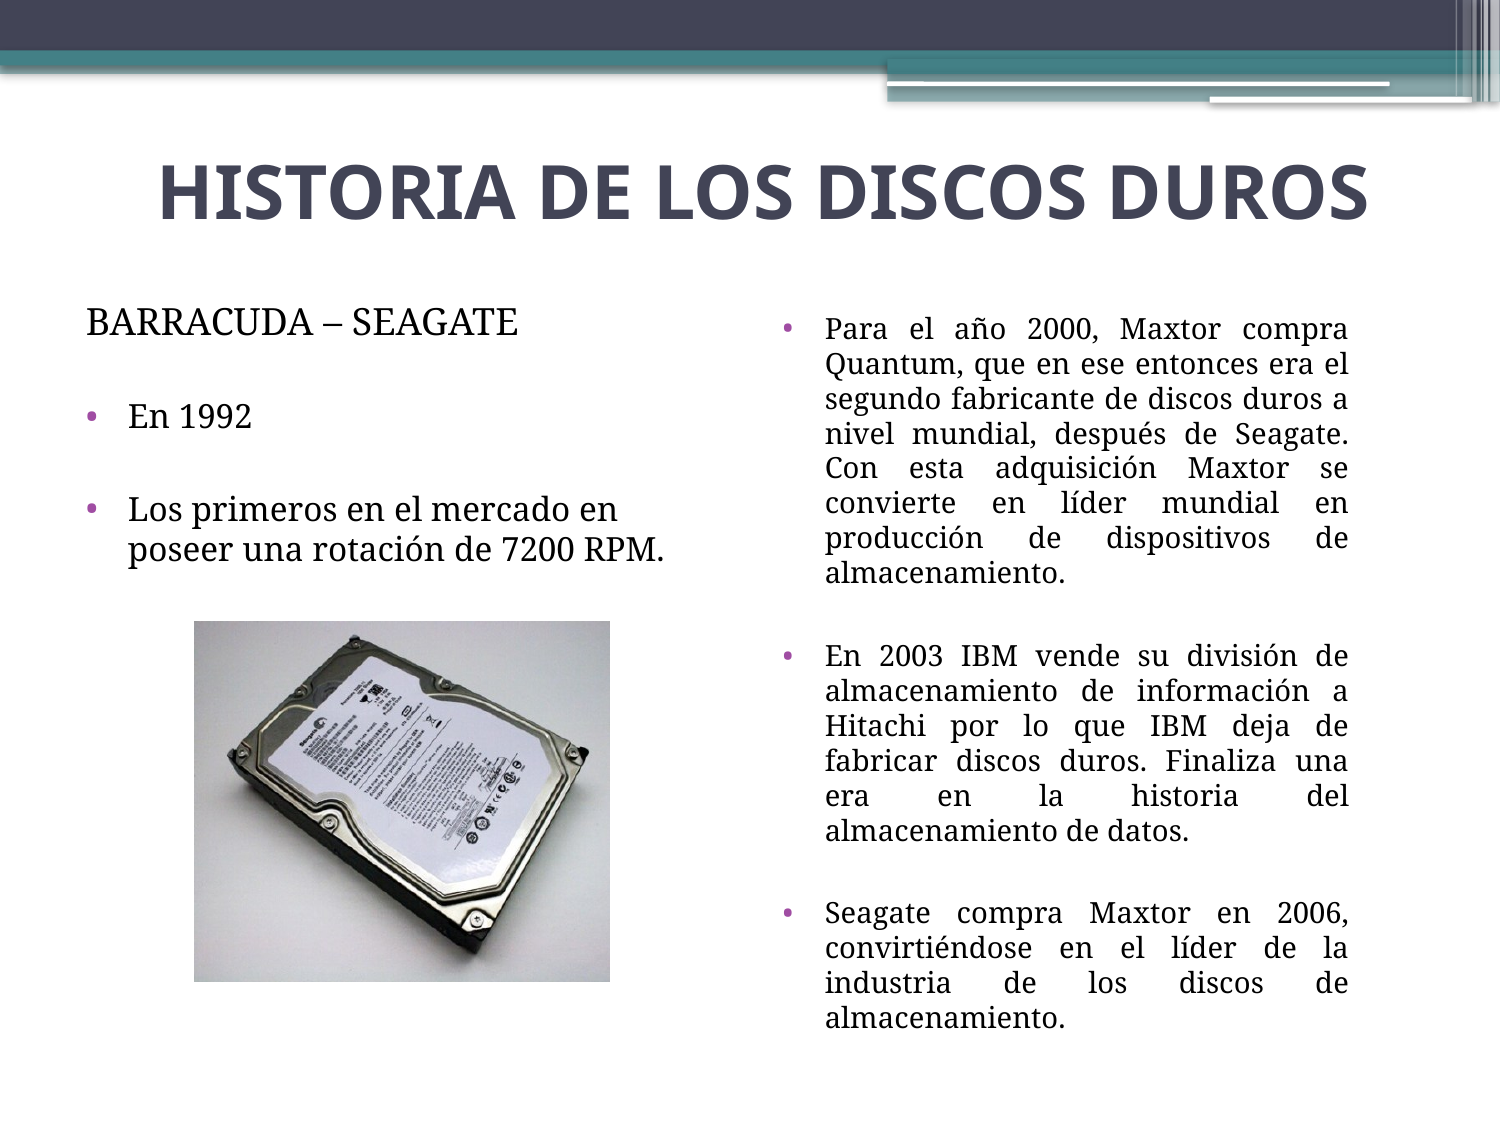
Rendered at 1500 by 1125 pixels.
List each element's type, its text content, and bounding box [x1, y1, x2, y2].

picture [194, 621, 610, 983]
title HISTORIA DE LOS DISCOS DUROS [88, 101, 1439, 277]
list BARRACUDA – SEAGATE En 1992 Los primeros en el mercado en poseer una rotación de 7200 RPM. [53, 290, 716, 1034]
list Para el año 2000, Maxtor compra Quantum, que en ese entonces era el segundo fabricante de discos duros a nivel mundial, después de Seagate. Con esta adquisición Maxtor se convierte en líder mundial en producción de dispositivos de almacenamiento. En 2003 IBM vende su división de almacenamiento de información a Hitachi por lo que IBM deja de fabricar discos duros. Finaliza una era en la historia del almacenamiento de datos. Seagate compra Maxtor en 2006, convirtiéndose en el líder de la industria de los discos de almacenamiento. [750, 302, 1365, 1046]
